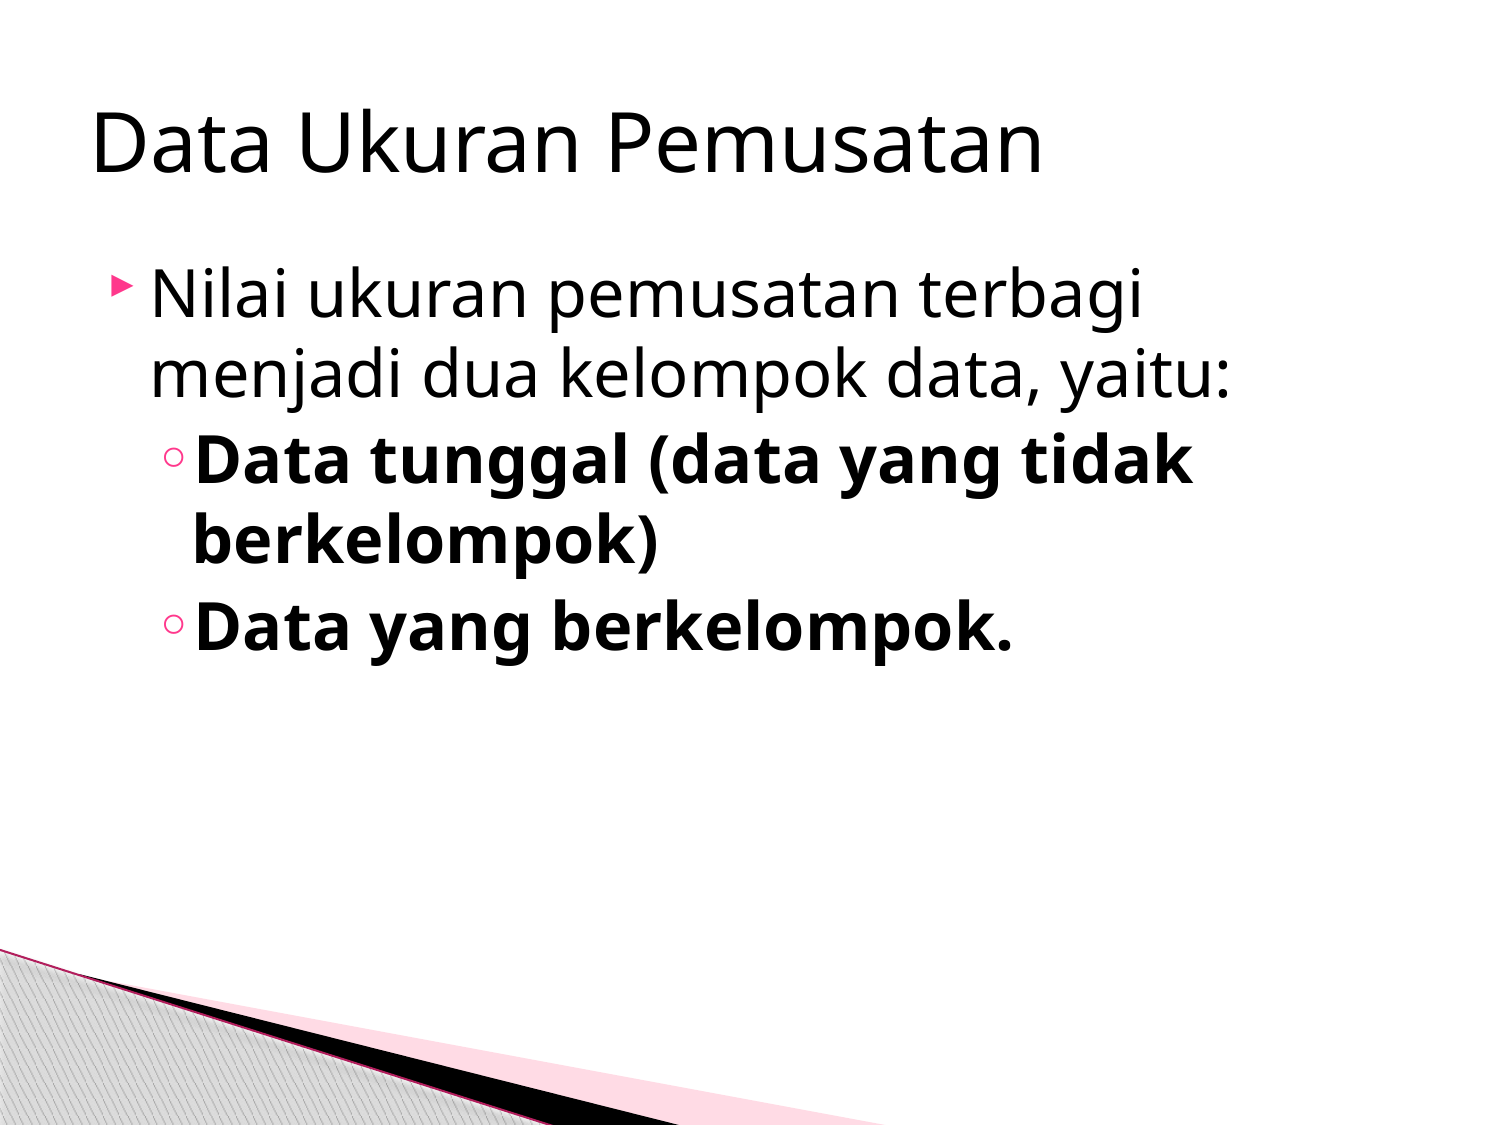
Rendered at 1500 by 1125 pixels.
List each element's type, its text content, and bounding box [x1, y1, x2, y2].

title Data Ukuran Pemusatan [75, 45, 1425, 233]
list Nilai ukuran pemusatan terbagi menjadi dua kelompok data, yaitu: Data tunggal (data yang tidak berkelompok) Data yang berkelompok. [75, 243, 1425, 986]
